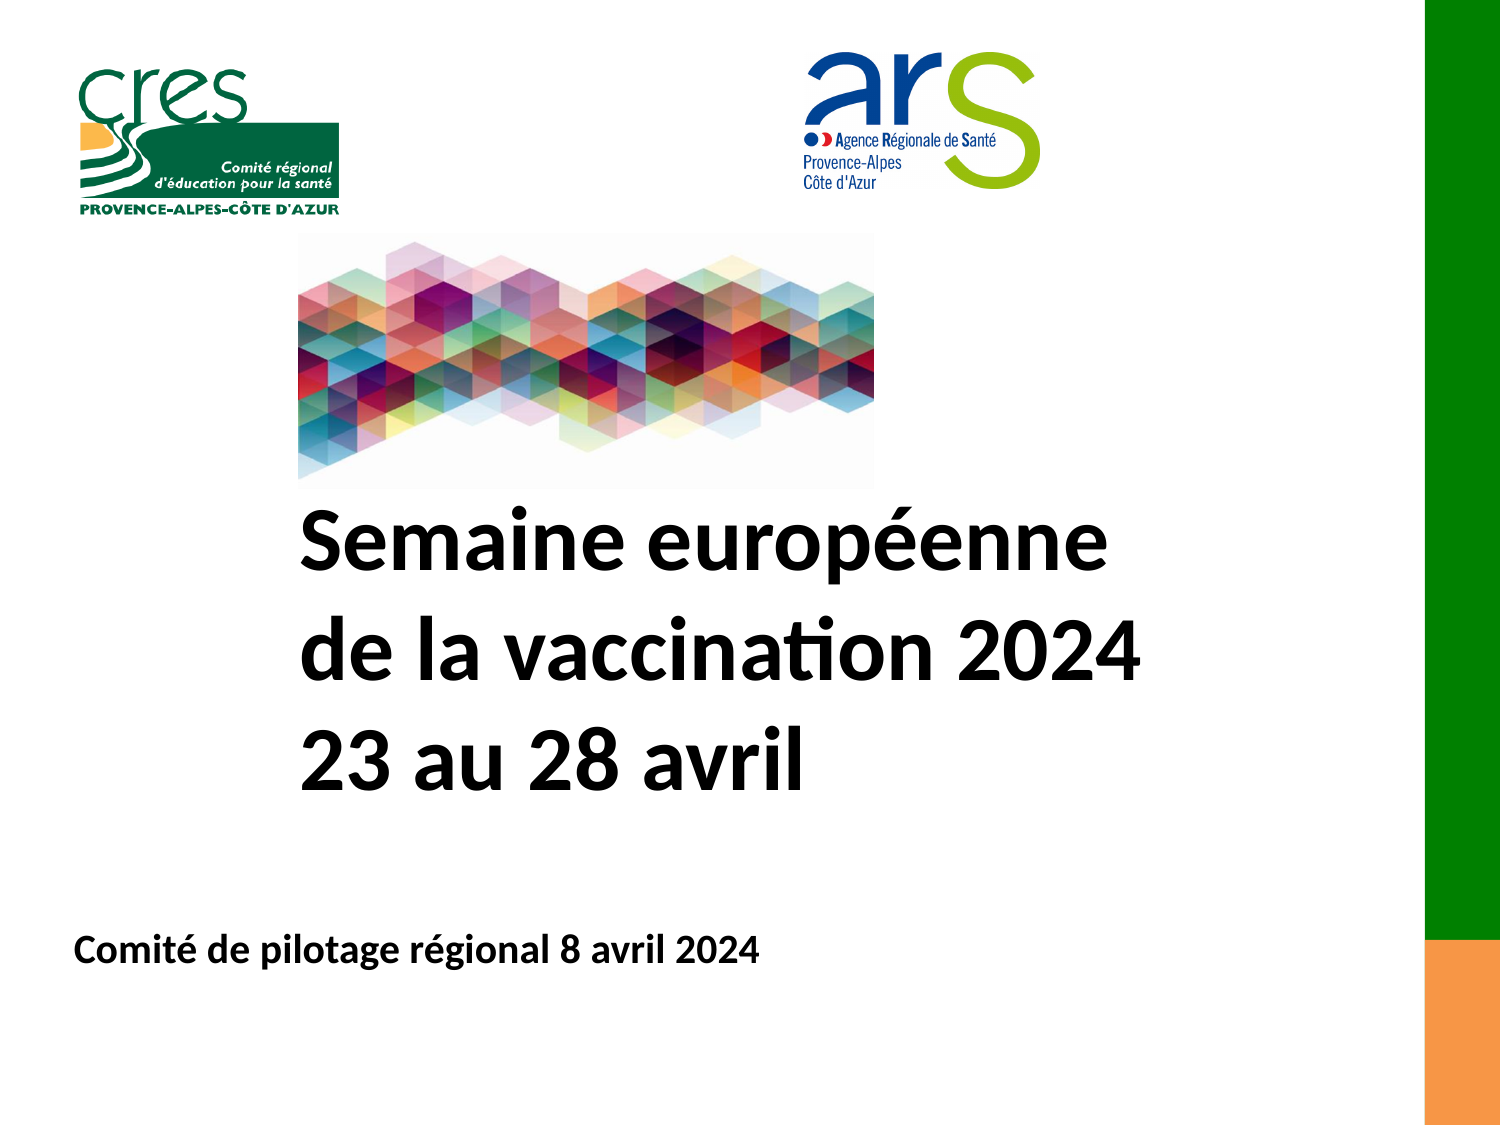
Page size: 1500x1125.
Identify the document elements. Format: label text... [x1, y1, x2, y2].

text_box Comité de pilotage régional 8 avril 2024 [58, 914, 845, 980]
picture [804, 52, 1040, 189]
text_box [1424, 939, 1500, 1125]
text_box [1424, 0, 1500, 939]
text_box Semaine européenne de la vaccination 2024 23 au 28 avril [284, 471, 1412, 817]
picture [58, 43, 874, 489]
